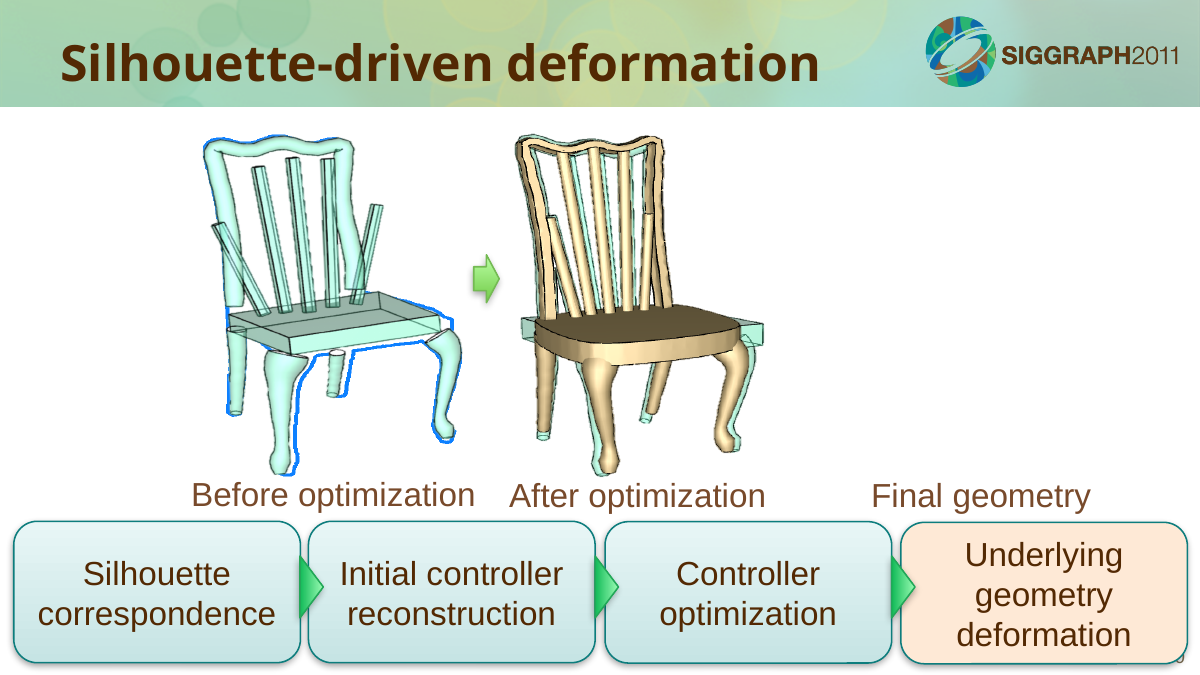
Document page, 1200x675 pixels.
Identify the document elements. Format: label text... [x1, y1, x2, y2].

text_box Final geometry [856, 466, 1107, 522]
text_box Silhouette-driven deformation [48, 24, 1090, 97]
text_box Before optimization [176, 465, 487, 521]
picture [506, 132, 754, 477]
text_box Silhouette correspondence [12, 520, 302, 664]
picture [197, 125, 473, 478]
text_box [472, 254, 487, 304]
text_box [890, 555, 916, 619]
text_box [594, 555, 620, 619]
text_box Controller optimization [604, 520, 893, 664]
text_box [492, 130, 784, 523]
text_box Initial controller reconstruction [307, 521, 596, 664]
picture [0, 0, 1200, 107]
text_box Underlying geometry deformation [900, 521, 1189, 665]
text_box [299, 555, 324, 619]
